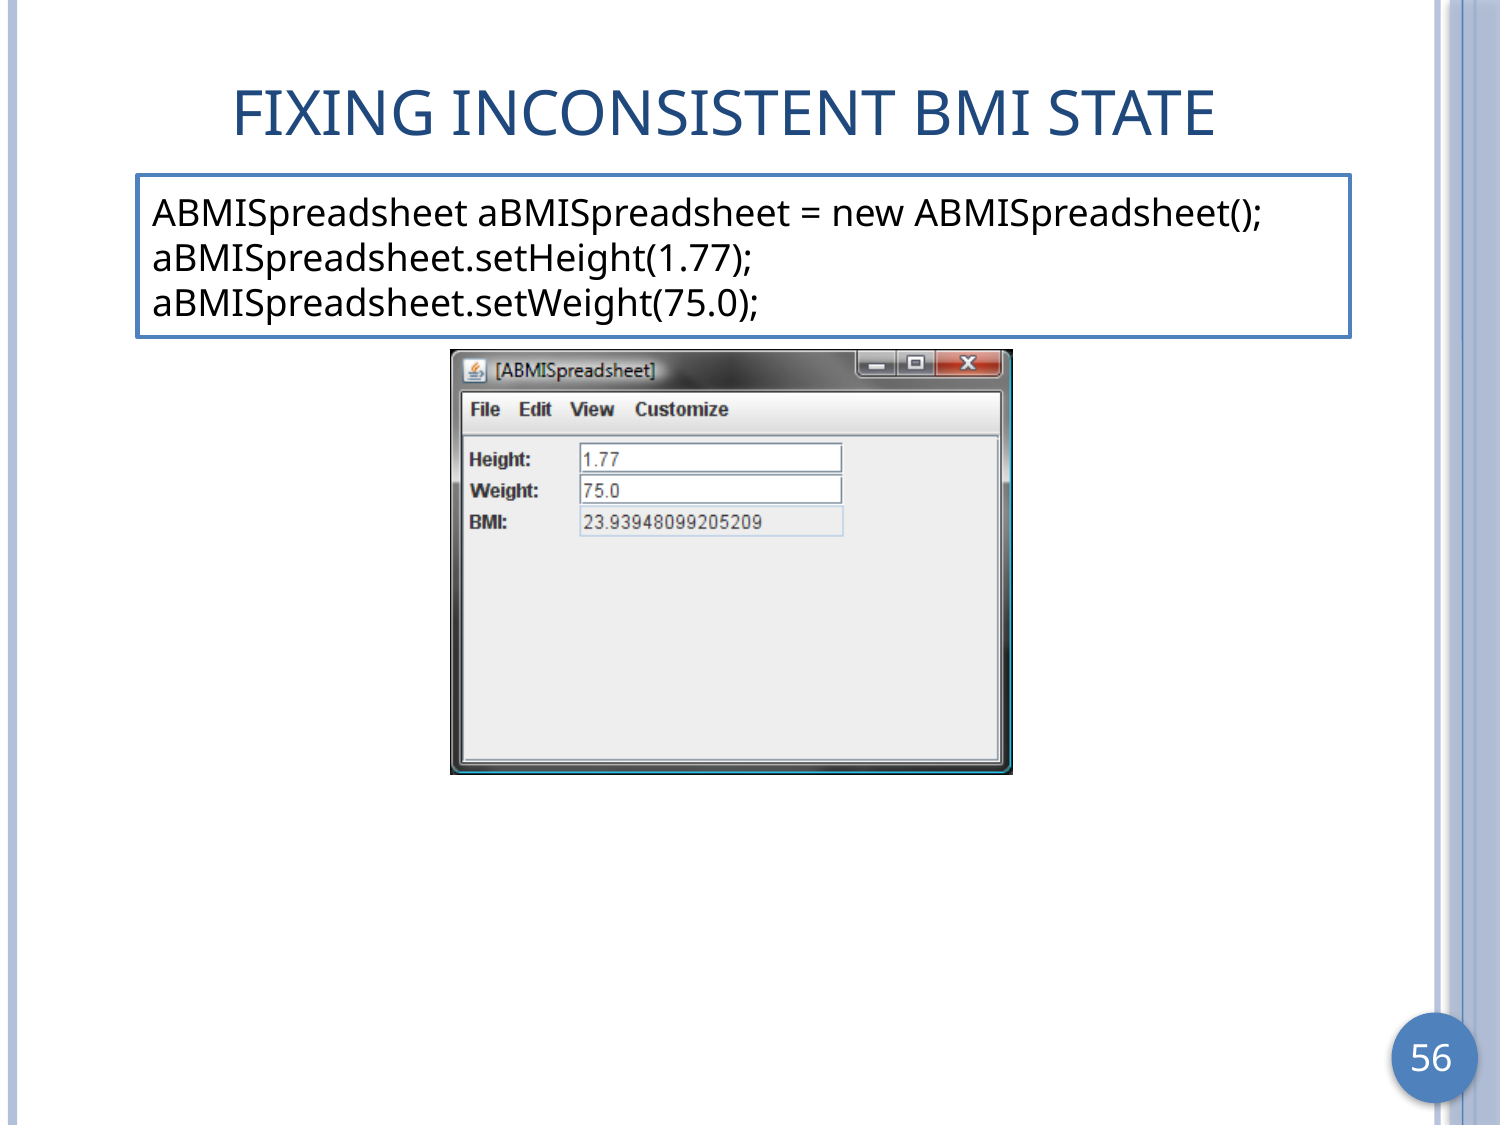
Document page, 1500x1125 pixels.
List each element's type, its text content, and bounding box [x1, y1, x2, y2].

picture [449, 349, 1013, 776]
title Fixing Inconsistent BMI State [75, 45, 1375, 175]
text_box ABMISpreadsheet aBMISpreadsheet = new ABMISpreadsheet(); aBMISpreadsheet.setHeight(1.77); aBMISpreadsheet.setWeight(75.0); [135, 173, 1352, 339]
